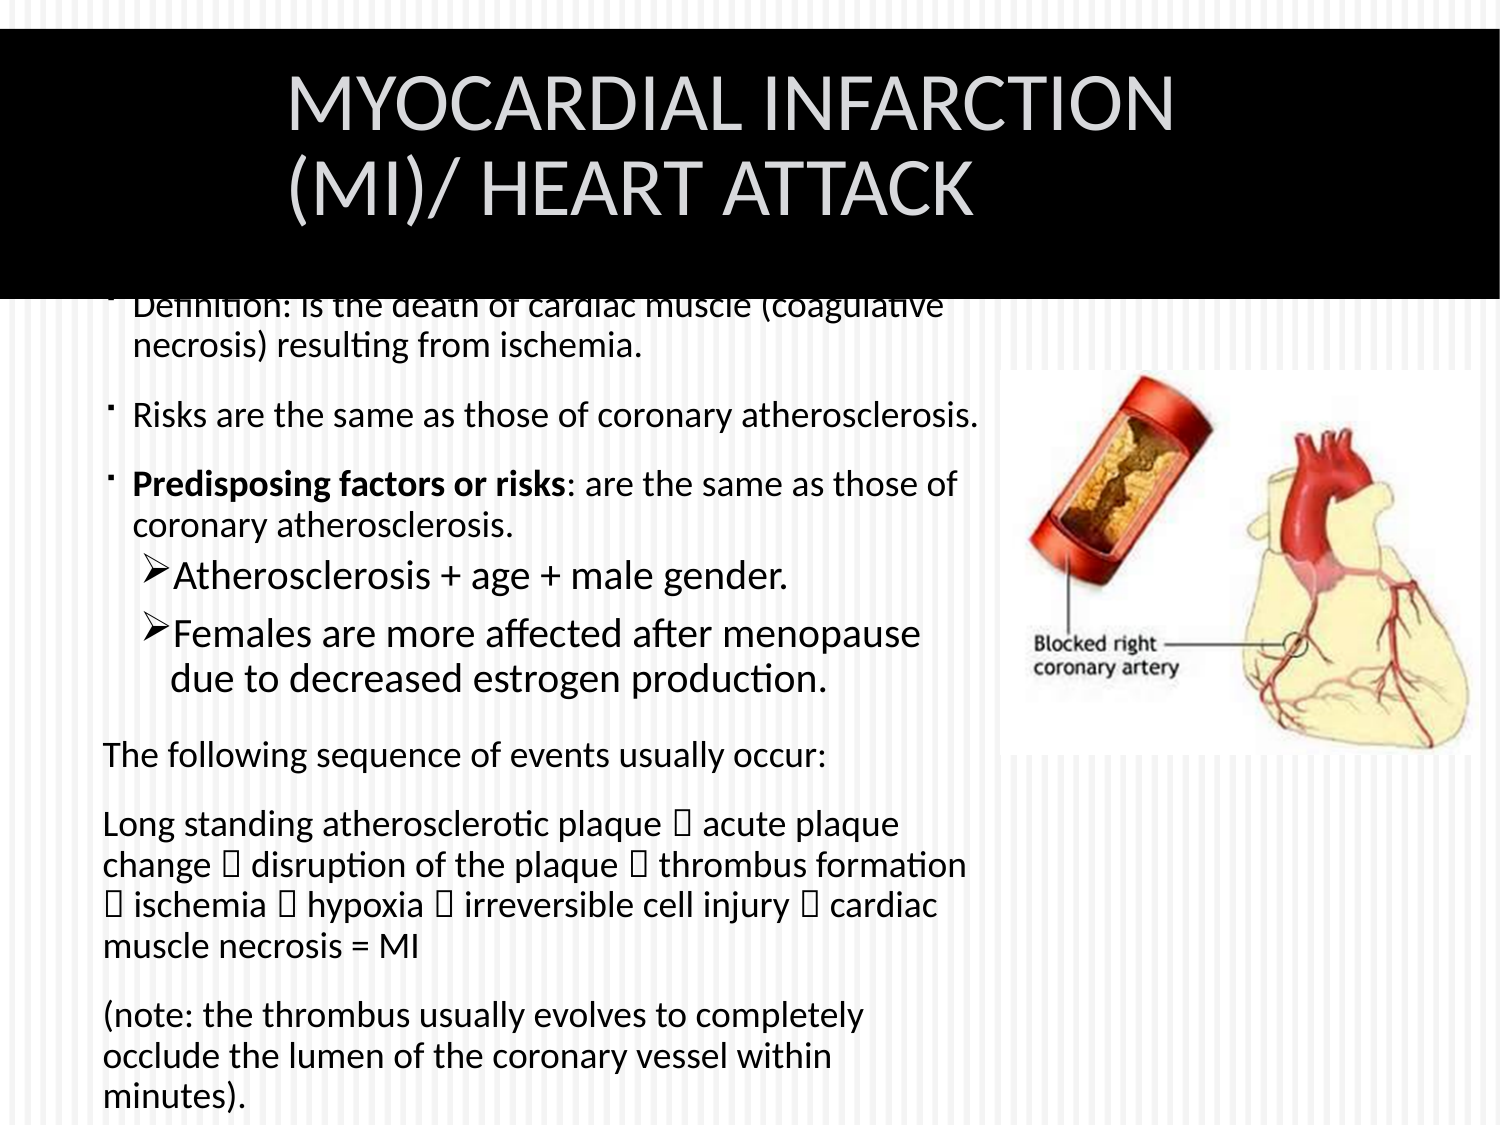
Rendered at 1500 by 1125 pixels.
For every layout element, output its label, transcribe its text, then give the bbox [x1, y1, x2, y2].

title Myocardial Infarction (MI)/ heart attack [270, 50, 1245, 245]
list Definition: is the death of cardiac muscle (coagulative necrosis) resulting from ischemia. Risks are the same as those of coronary atherosclerosis. Predisposing factors or risks: are the same as those of coronary atherosclerosis. Atherosclerosis + age + male gender. Females are more affected after menopause due to decreased estrogen production. The following sequence of events usually occur: Long standing atherosclerotic plaque  acute plaque change  disruption of the plaque  thrombus formation  ischemia  hypoxia  irreversible cell injury  cardiac muscle necrosis = MI (note: the thrombus usually evolves to completely occlude the lumen of the coronary vessel within minutes). [87, 277, 997, 1125]
picture [1000, 370, 1480, 755]
